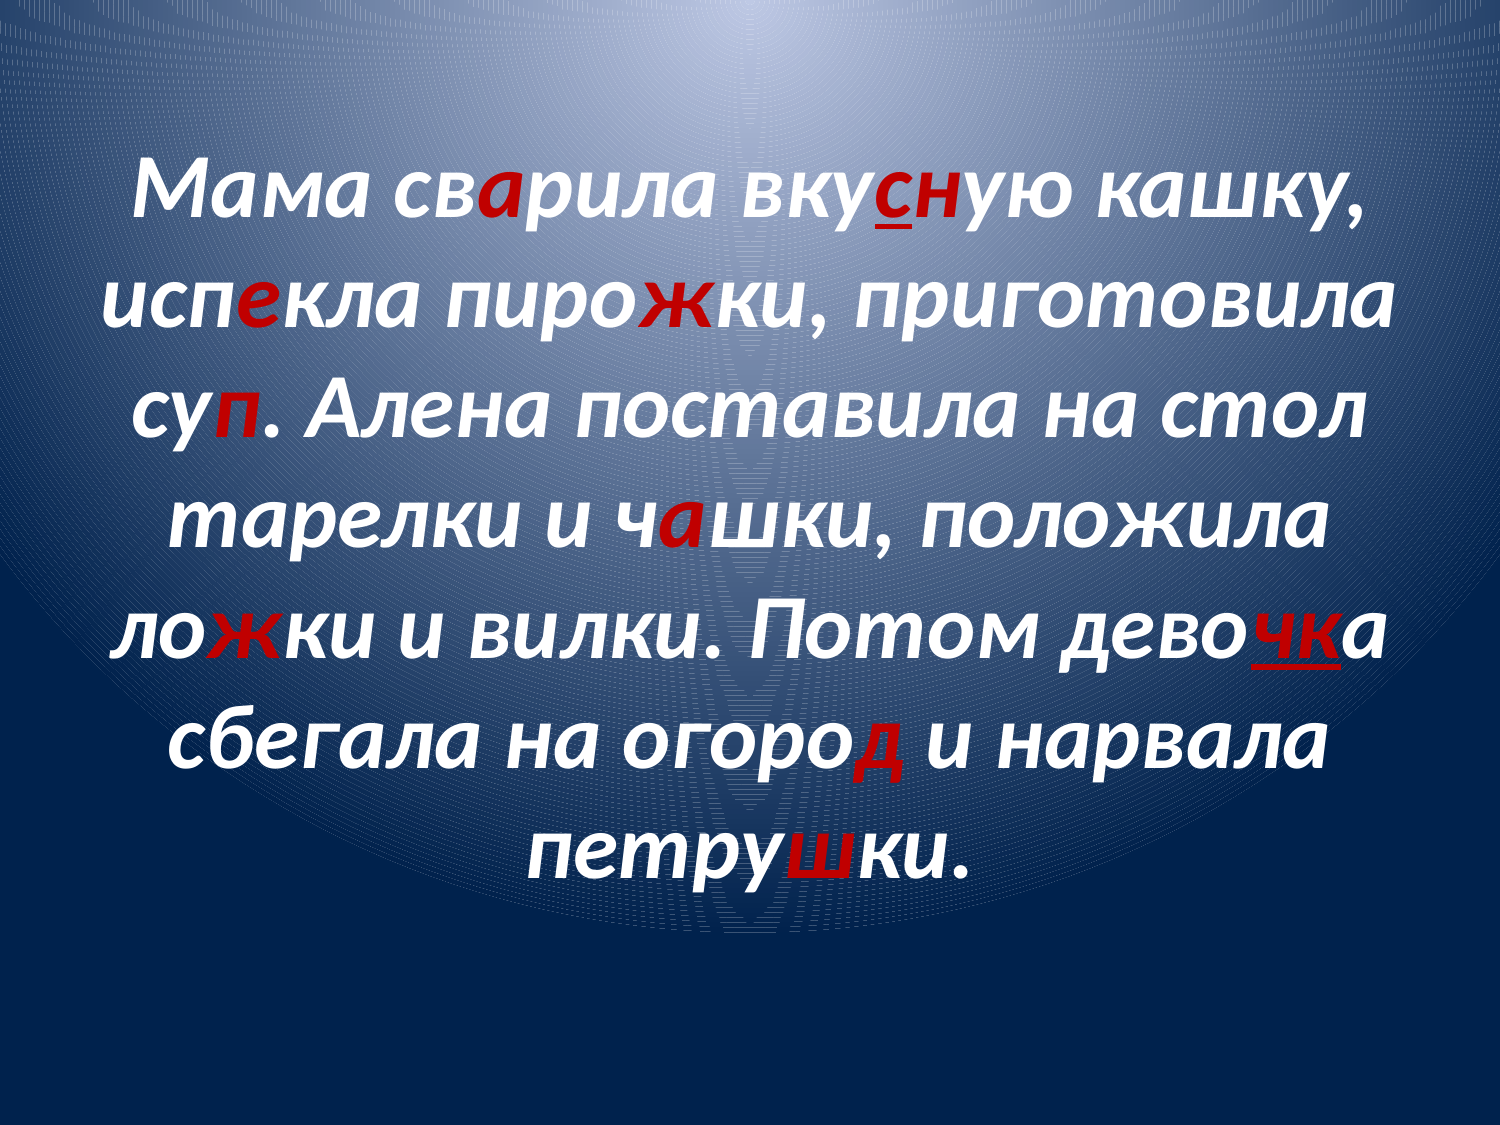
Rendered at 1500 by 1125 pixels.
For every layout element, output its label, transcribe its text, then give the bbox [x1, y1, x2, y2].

title Мама сварила вкусную кашку, испекла пирожки, приготовила суп. Алена поставила на стол тарелки и чашки, положила ложки и вилки. Потом девочка сбегала на огород и нарвала петрушки. [75, 45, 1425, 1088]
